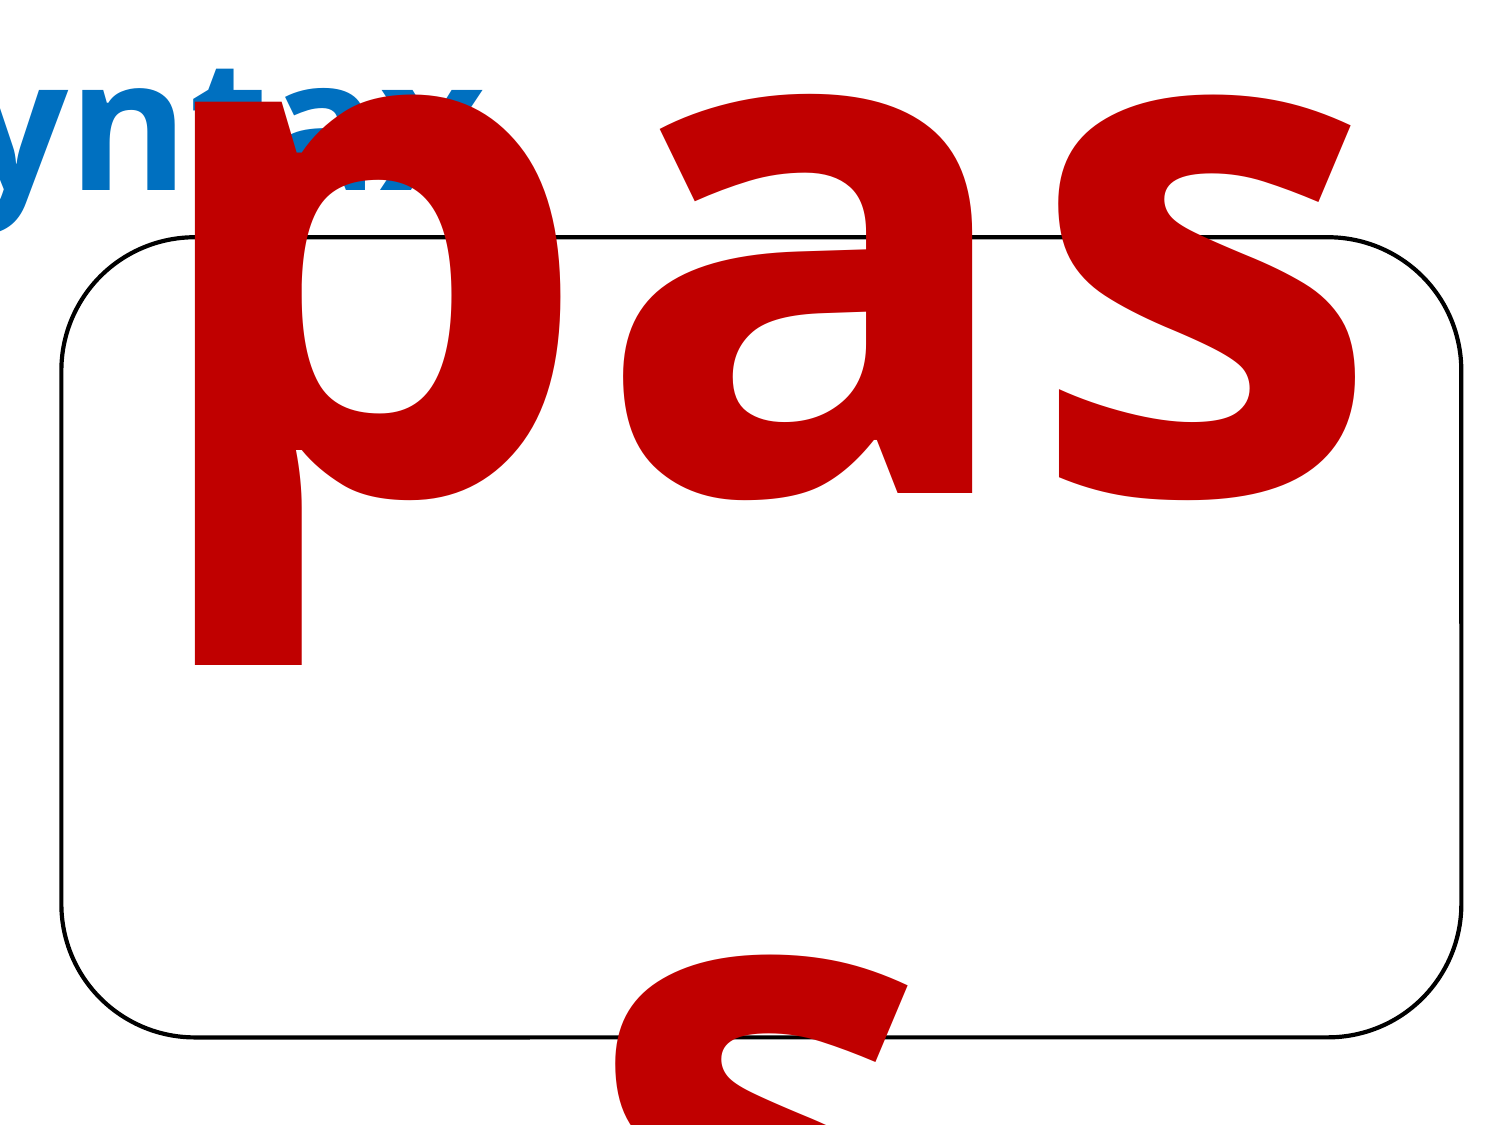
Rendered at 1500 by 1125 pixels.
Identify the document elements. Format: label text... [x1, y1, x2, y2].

text_box syntax [0, 0, 549, 235]
text_box pass [59, 235, 1464, 1040]
